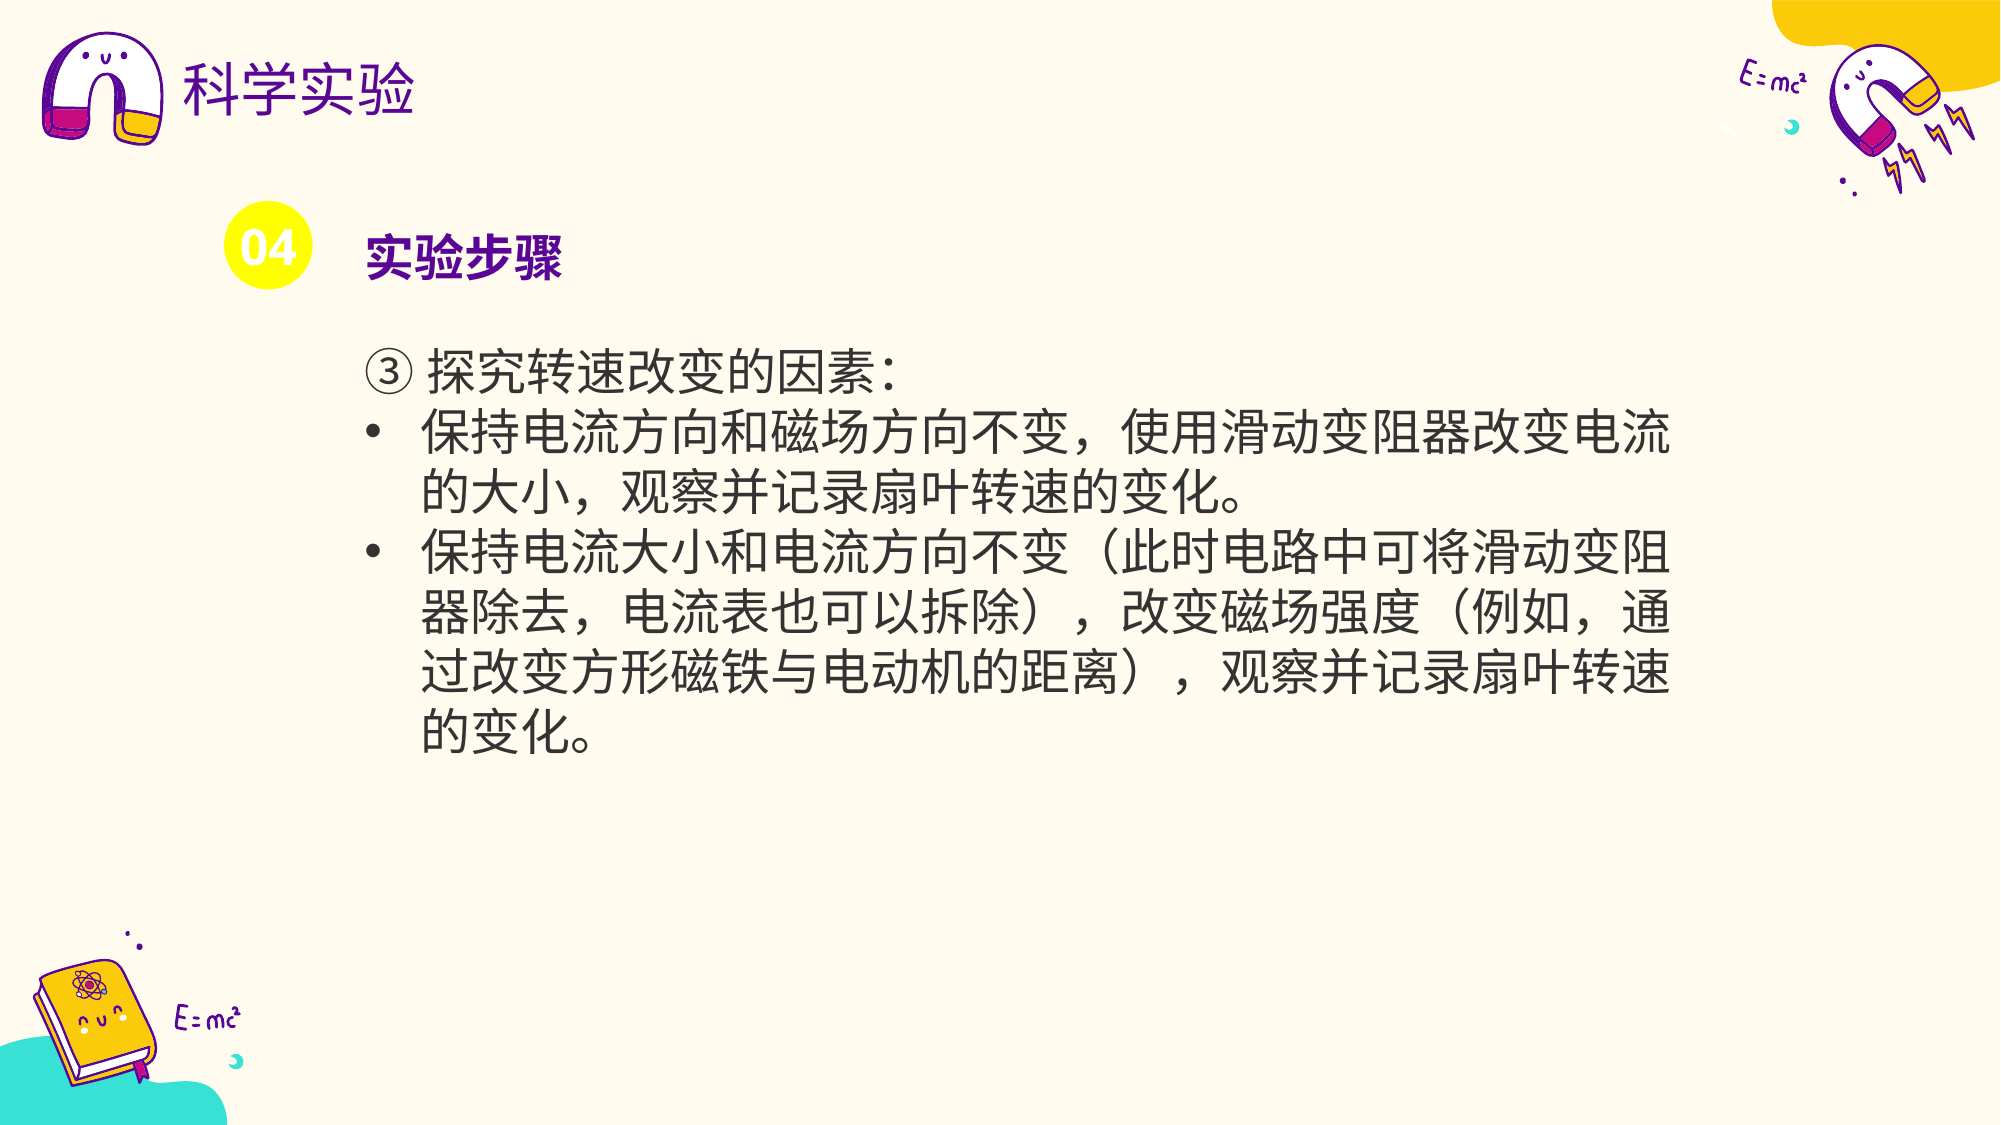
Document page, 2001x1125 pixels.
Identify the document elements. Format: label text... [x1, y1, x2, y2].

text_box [41, 31, 431, 162]
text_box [224, 195, 581, 295]
text_box ③‌探究转速改变的因素‌： 保持电流方向和磁场方向不变，使用滑动变阻器改变电流的大小，观察并记录扇叶转速的变化。 保持电流大小和电流方向不变（此时电路中可将滑动变阻器除去，电流表也可以拆除），改变磁场强度（例如，通过改变方形磁铁与电动机的距离），观察并记录扇叶转速的变化。 [349, 333, 1732, 768]
